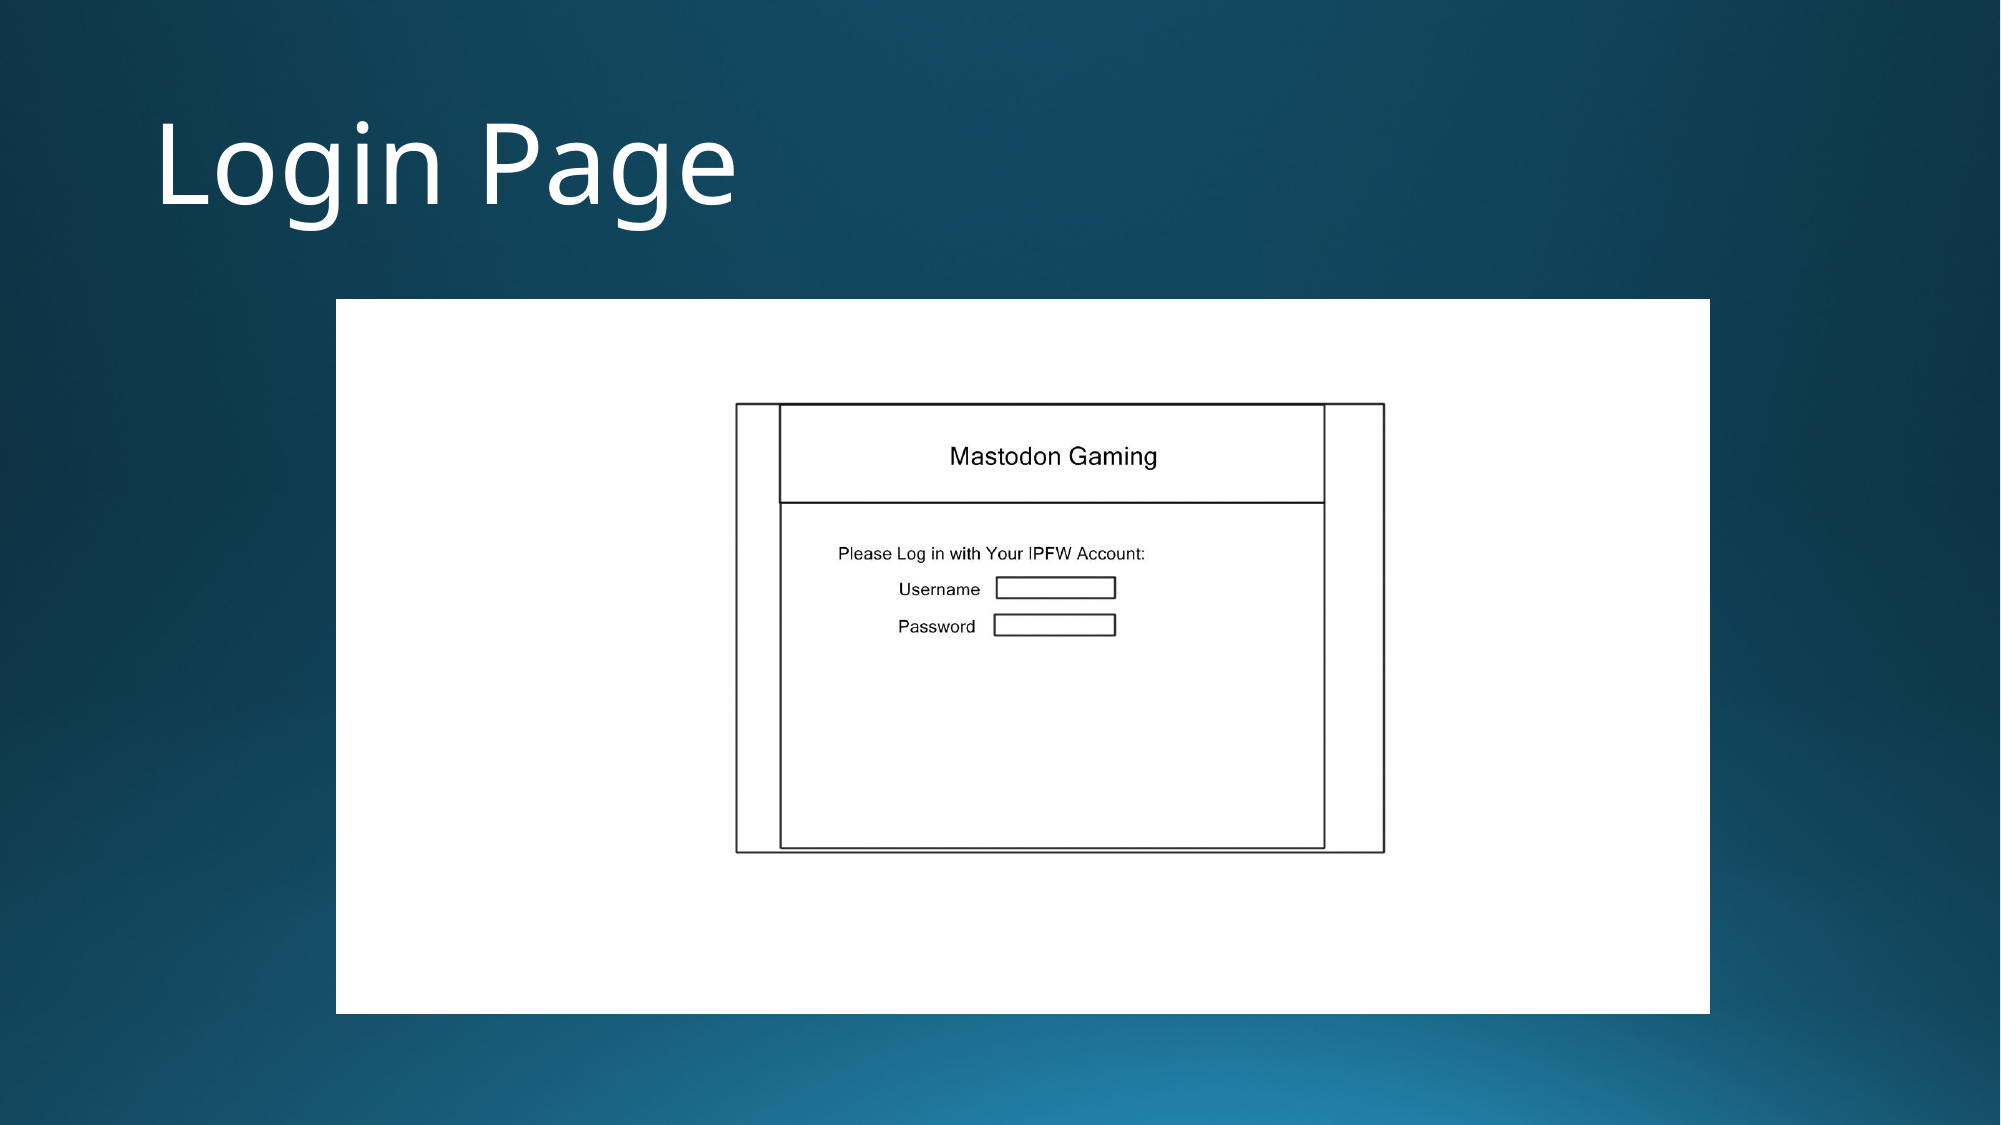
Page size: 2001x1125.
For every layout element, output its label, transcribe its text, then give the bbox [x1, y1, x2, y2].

picture [0, 0, 2001, 1125]
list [336, 299, 1710, 1014]
title Login Page [137, 59, 1863, 278]
